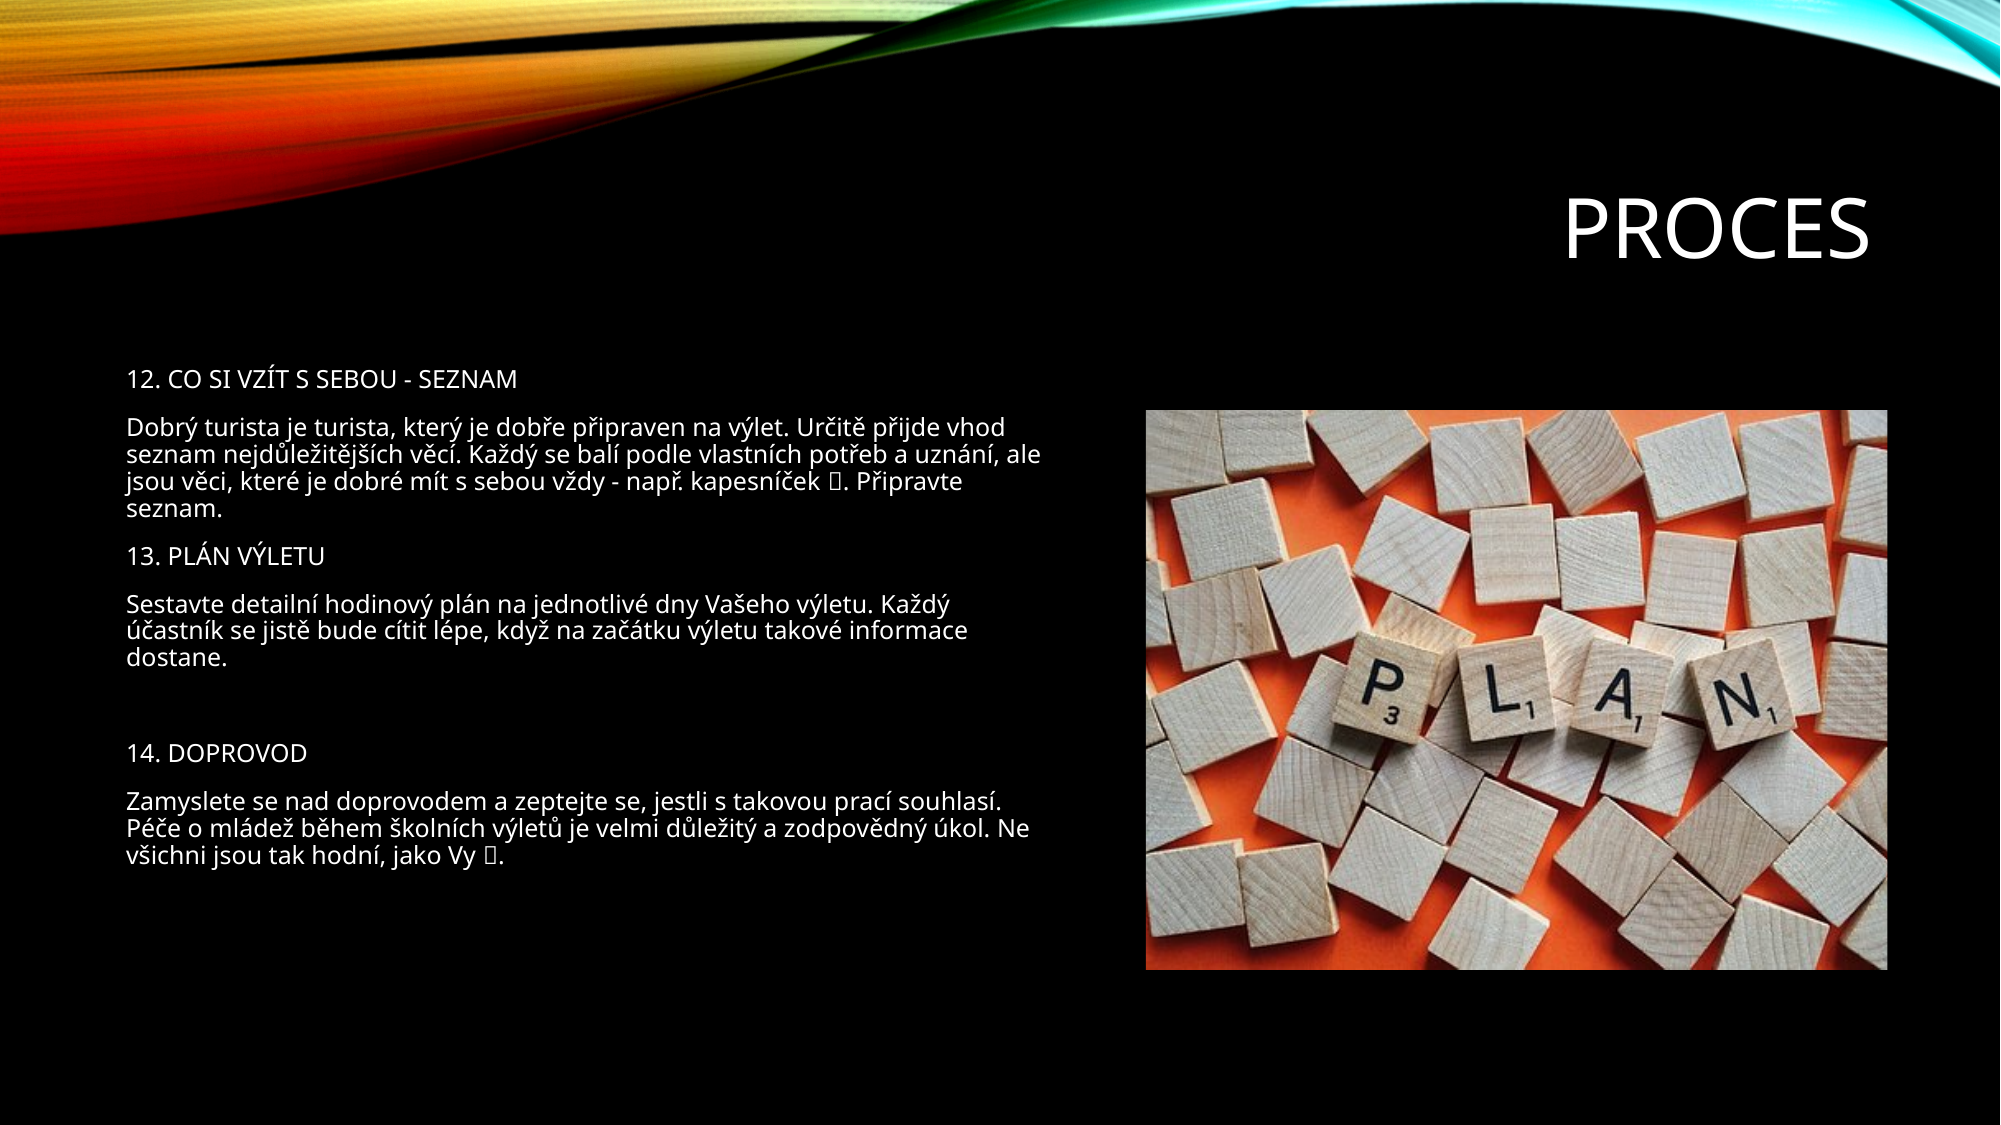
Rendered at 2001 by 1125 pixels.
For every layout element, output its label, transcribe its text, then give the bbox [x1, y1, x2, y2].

picture [0, 0, 2000, 237]
picture [1145, 410, 1888, 971]
title PROCES [474, 125, 1888, 338]
list 12. CO SI VZÍT S SEBOU - SEZNAM Dobrý turista je turista, který je dobře připraven na výlet. Určitě přijde vhod seznam nejdůležitějších věcí. Každý se balí podle vlastních potřeb a uznání, ale jsou věci, které je dobré mít s sebou vždy - např. kapesníček . Připravte seznam. 13. PLÁN VÝLETU Sestavte detailní hodinový plán na jednotlivé dny Vašeho výletu. Každý účastník se jistě bude cítit lépe, když na začátku výletu takové informace dostane. 14. DOPROVOD Zamyslete se nad doprovodem a zeptejte se, jestli s takovou prací souhlasí. Péče o mládež během školních výletů je velmi důležitý a zodpovědný úkol. Ne všichni jsou tak hodní, jako Vy . [111, 360, 1066, 1021]
